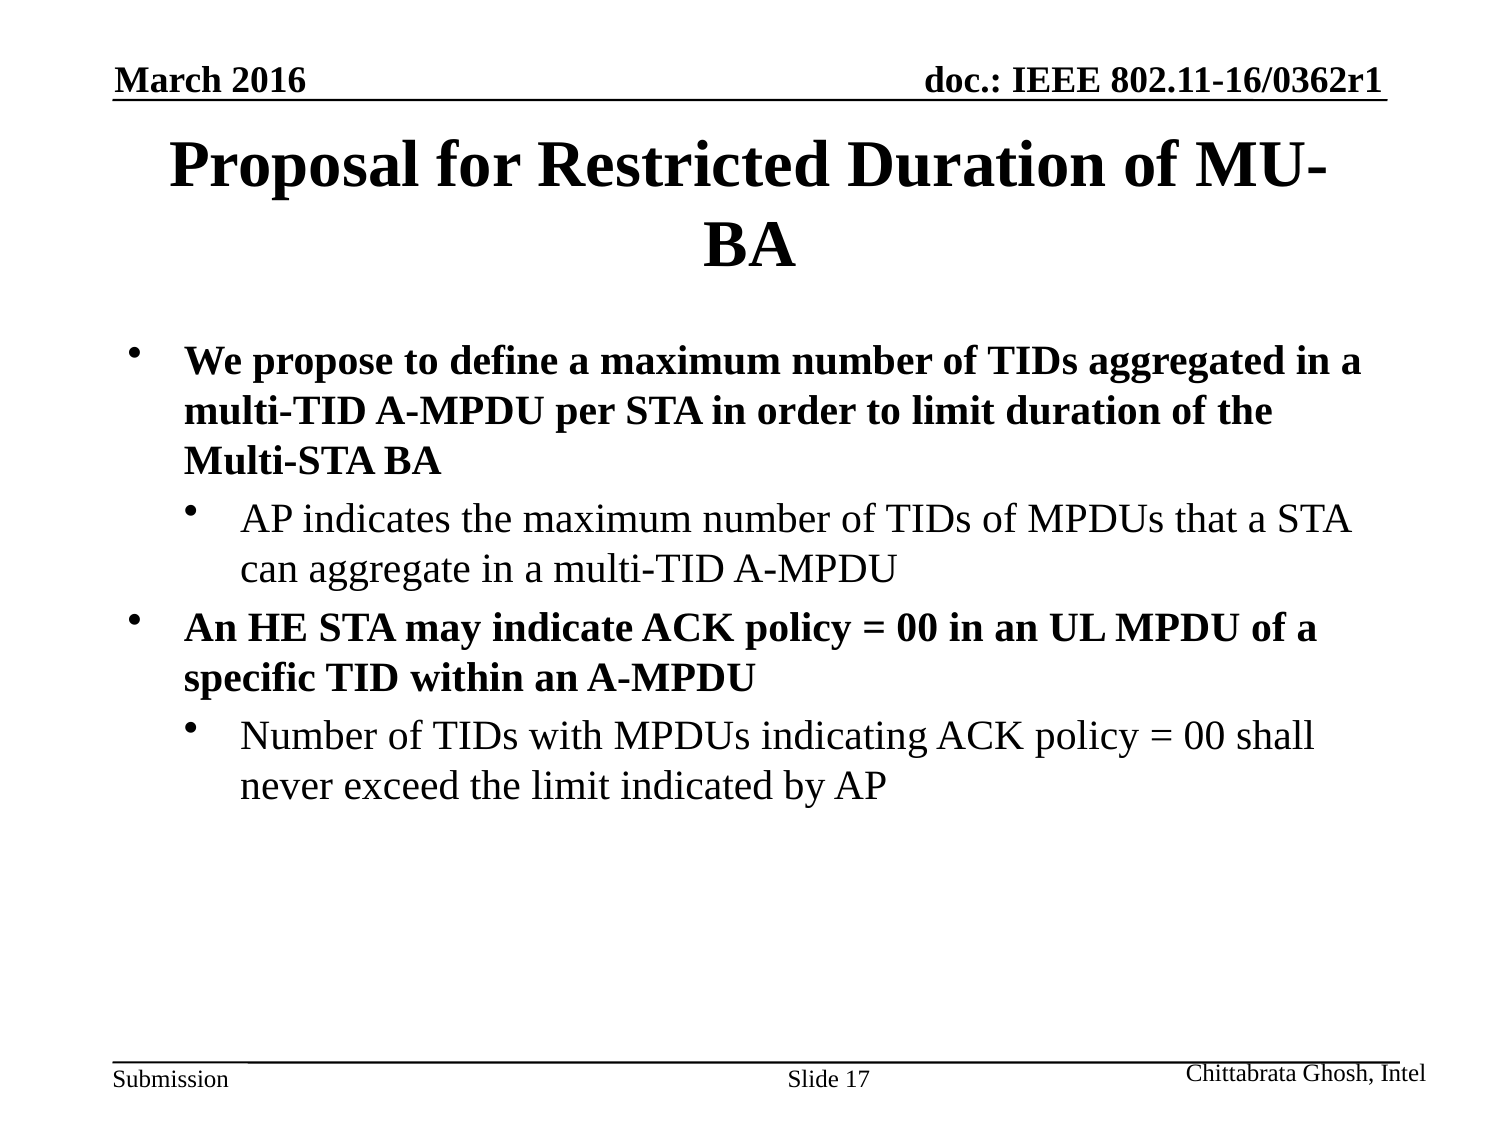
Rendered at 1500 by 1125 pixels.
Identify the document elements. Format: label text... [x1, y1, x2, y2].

title Proposal for Restricted Duration of MU-BA [112, 112, 1388, 288]
footer Chittabrata Ghosh, Intel [974, 1056, 1427, 1087]
slide_number Slide 17 [786, 1061, 871, 1093]
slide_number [114, 54, 309, 101]
list We propose to define a maximum number of TIDs aggregated in a multi-TID A-MPDU per STA in order to limit duration of the Multi-STA BA AP indicates the maximum number of TIDs of MPDUs that a STA can aggregate in a multi-TID A-MPDU An HE STA may indicate ACK policy = 00 in an UL MPDU of a specific TID within an A-MPDU Number of TIDs with MPDUs indicating ACK policy = 00 shall never exceed the limit indicated by AP [112, 324, 1388, 1001]
